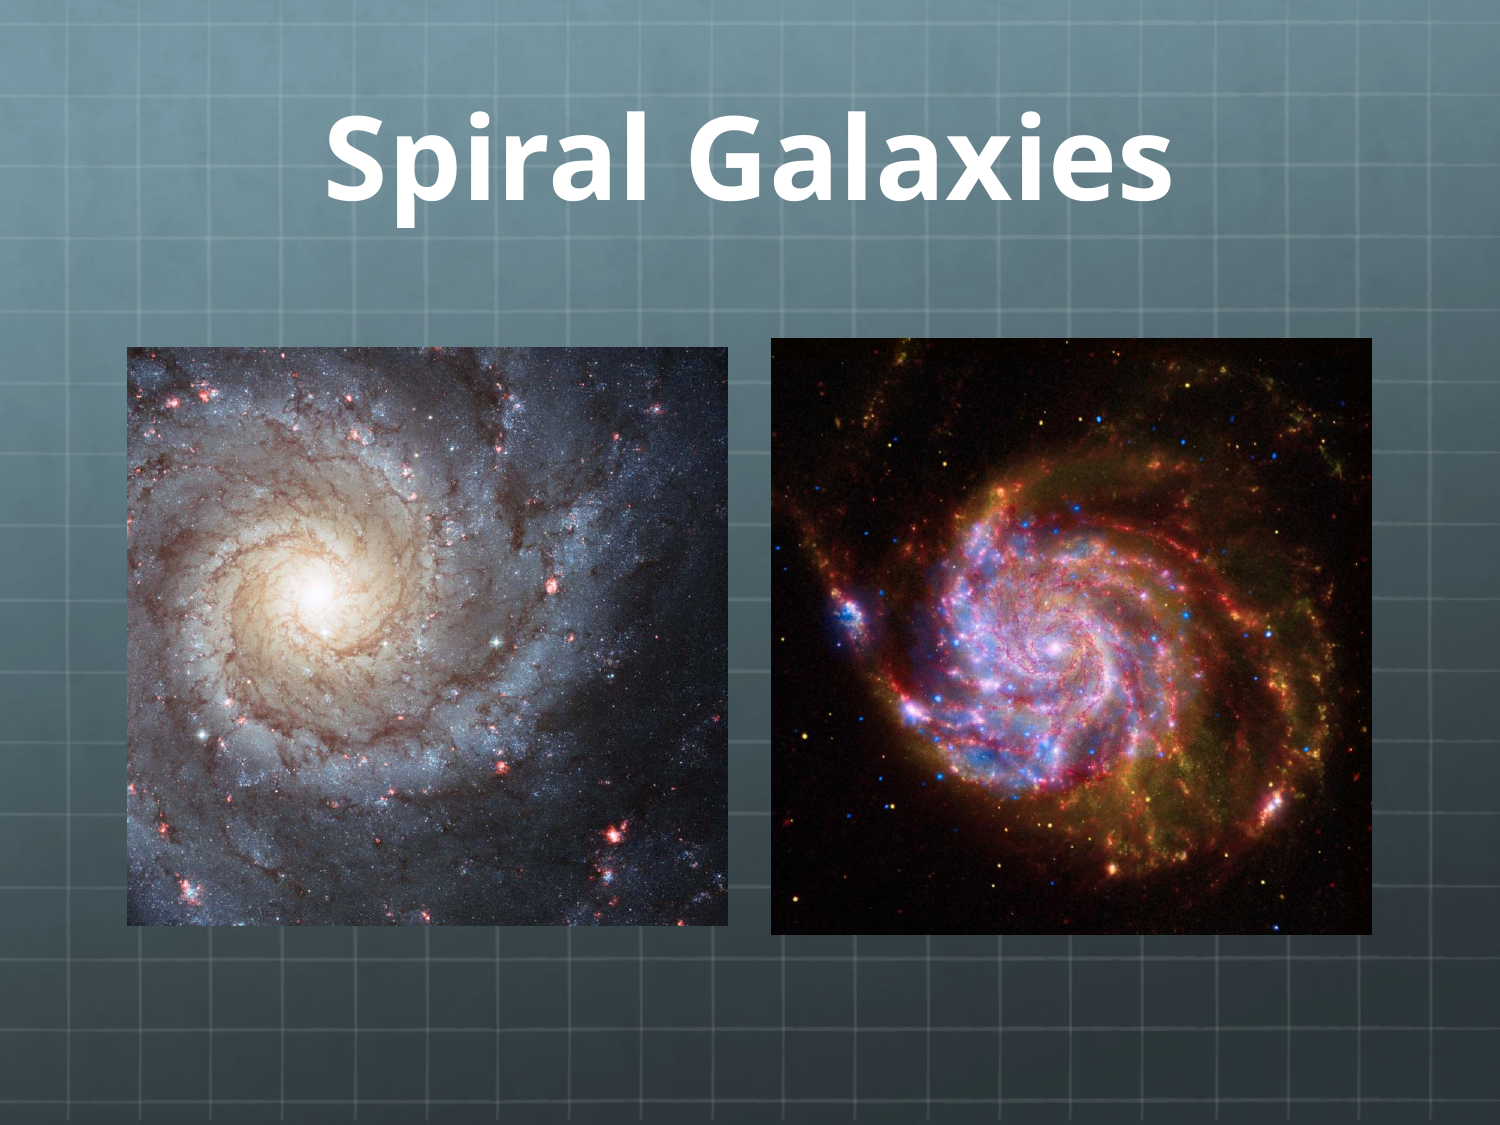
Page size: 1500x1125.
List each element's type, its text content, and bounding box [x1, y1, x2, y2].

picture [0, 0, 1500, 1125]
title Spiral Galaxies [127, 17, 1372, 289]
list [771, 337, 1373, 936]
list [127, 347, 729, 926]
